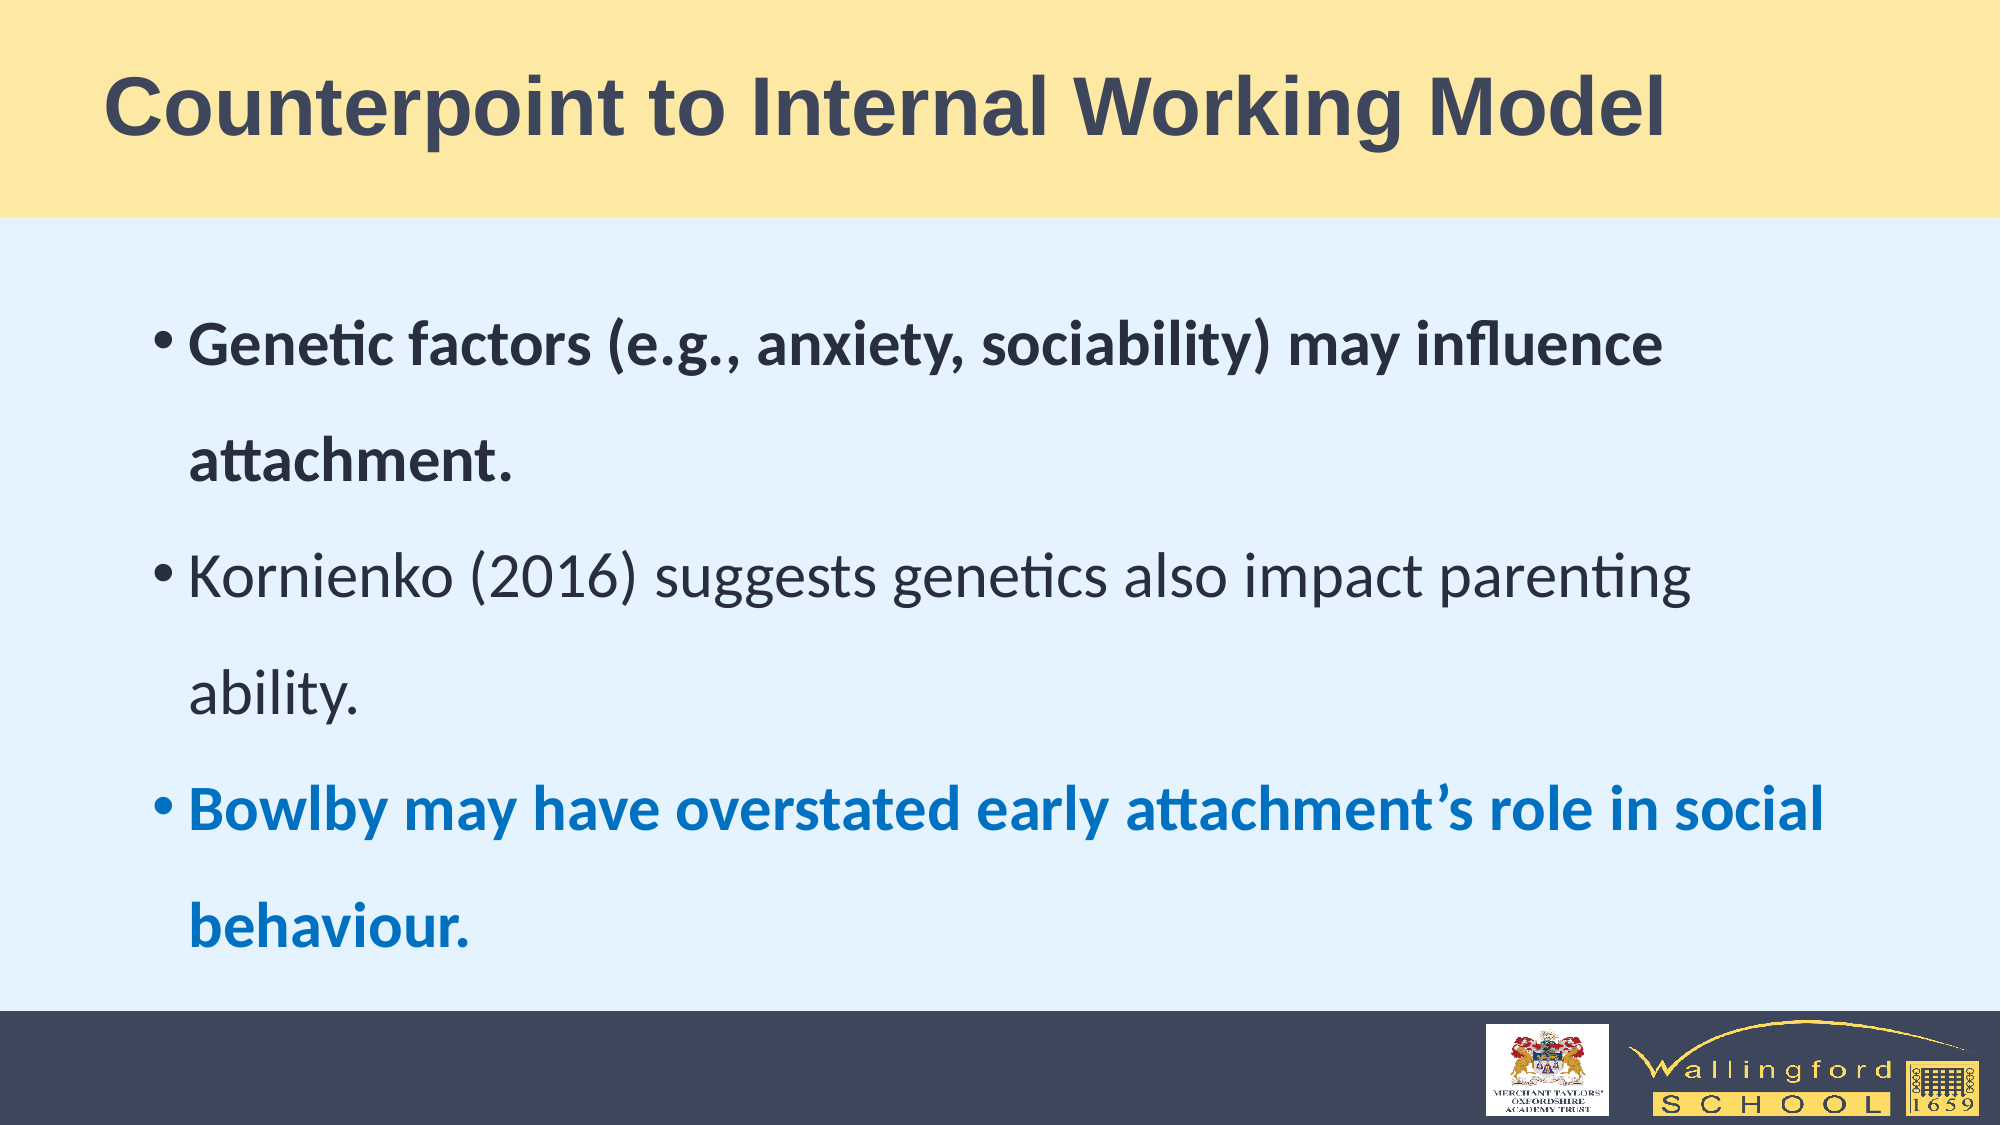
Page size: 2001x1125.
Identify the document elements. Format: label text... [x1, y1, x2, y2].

picture [1627, 1020, 1979, 1116]
list Genetic factors (e.g., anxiety, sociability) may influence attachment. Kornienko (2016) suggests genetics also impact parenting ability. Bowlby may have overstated early attachment’s role in social behaviour. [137, 254, 1863, 968]
title Counterpoint to Internal Working Model [0, 0, 2000, 218]
picture [1486, 1024, 1609, 1116]
